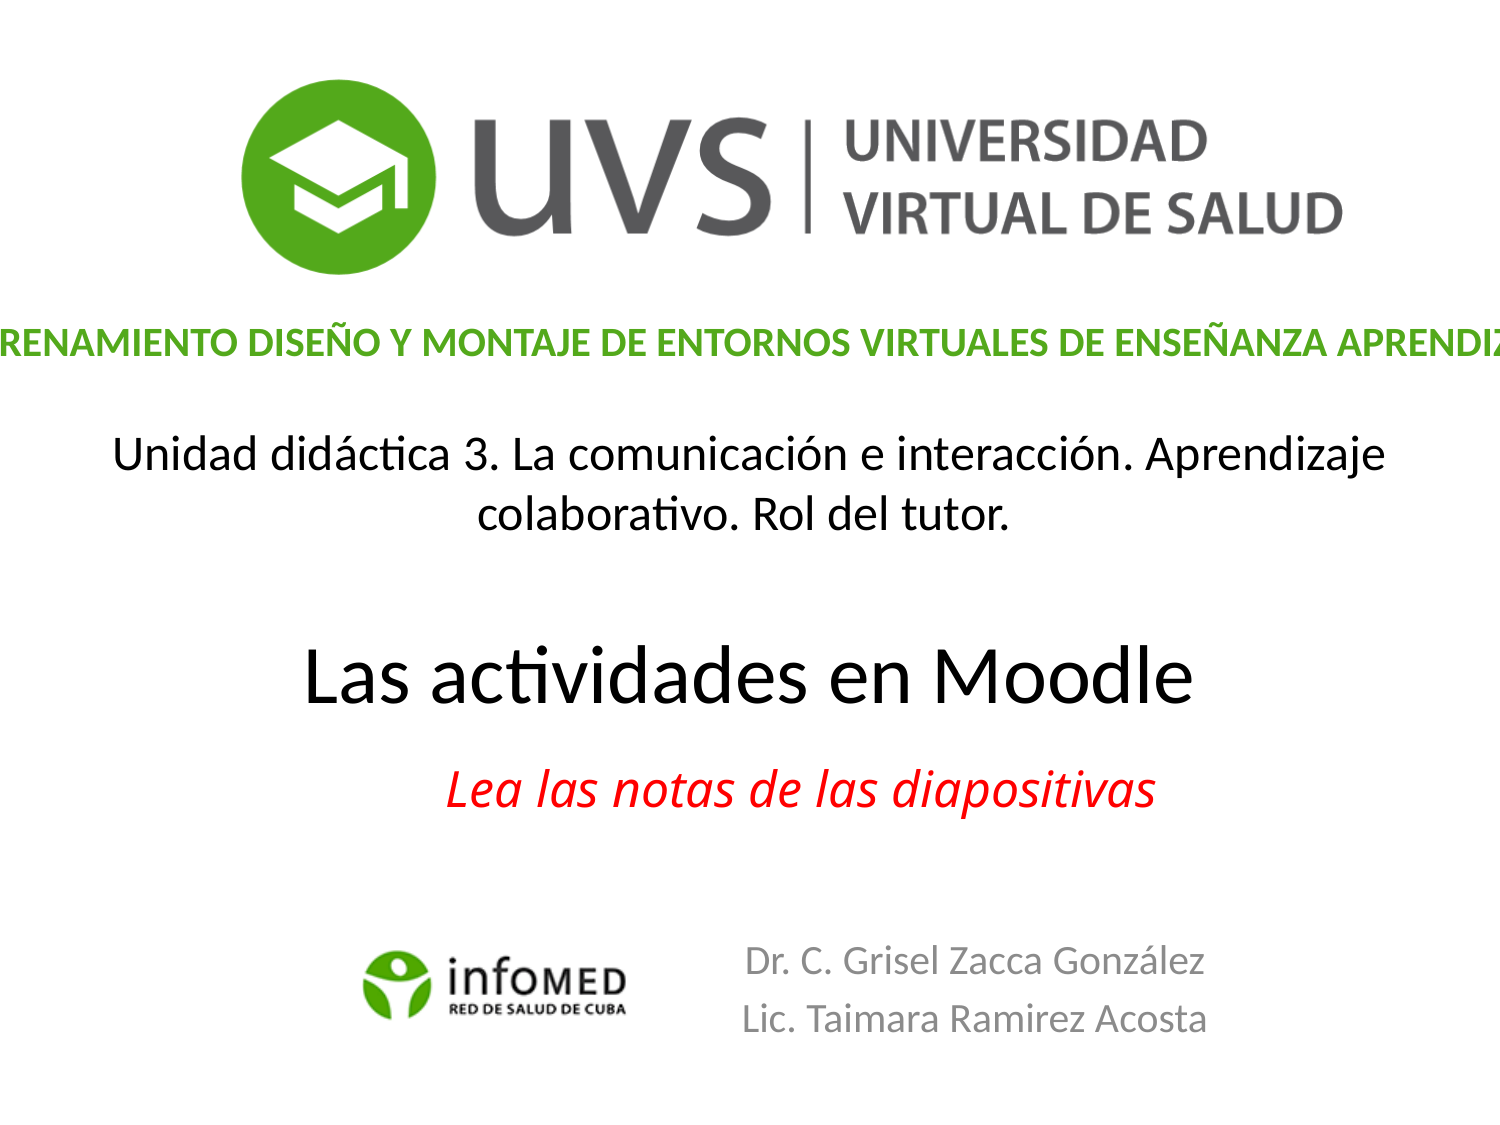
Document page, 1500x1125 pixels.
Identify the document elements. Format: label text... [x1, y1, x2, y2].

subtitle Dr. C. Grisel Zacca González Lic. Taimara Ramirez Acosta [450, 924, 1500, 1125]
title Unidad didáctica 3. La comunicación e interacción. Aprendizaje colaborativo. Rol del tutor. Las actividades en Moodle [37, 562, 1463, 738]
text_box Entrenamiento Diseño y montaje de Entornos Virtuales de Enseñanza Aprendizaje [0, 312, 1500, 368]
picture [362, 949, 629, 1023]
text_box Lea las notas de las diapositivas [431, 749, 1173, 825]
picture [212, 62, 1347, 286]
text_box [549, 662, 581, 723]
